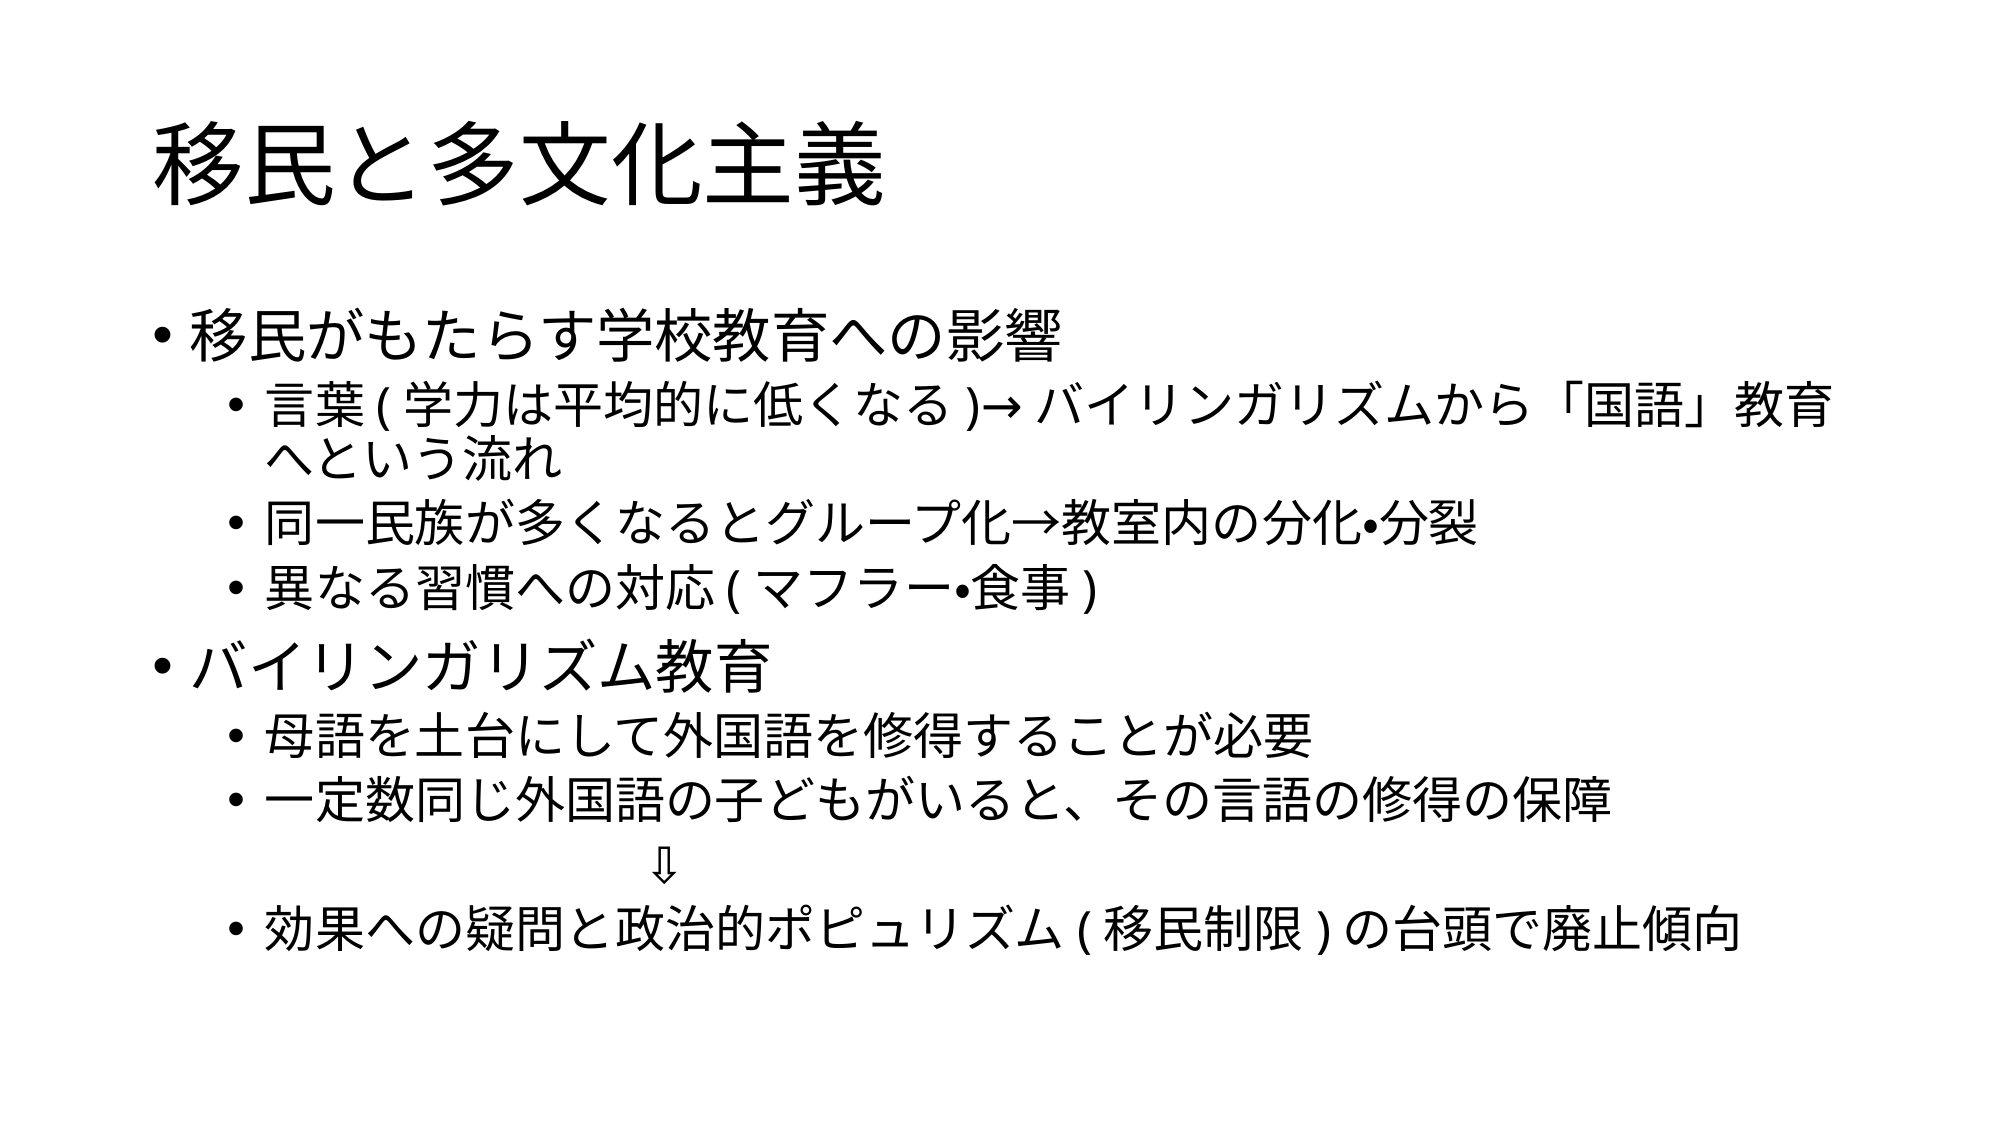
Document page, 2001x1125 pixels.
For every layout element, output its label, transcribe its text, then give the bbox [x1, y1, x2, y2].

list 移民がもたらす学校教育への影響 言葉(学力は平均的に低くなる)→バイリンガリズムから「国語」教育へという流れ 同一民族が多くなるとグループ化→教室内の分化・分裂 異なる習慣への対応(マフラー・食事) バイリンガリズム教育 母語を土台にして外国語を修得することが必要 一定数同じ外国語の子どもがいると、その言語の修得の保障 ⇩ 効果への疑問と政治的ポピュリズム(移民制限)の台頭で廃止傾向 [137, 299, 1863, 1014]
title 移民と多文化主義 [137, 59, 1863, 278]
